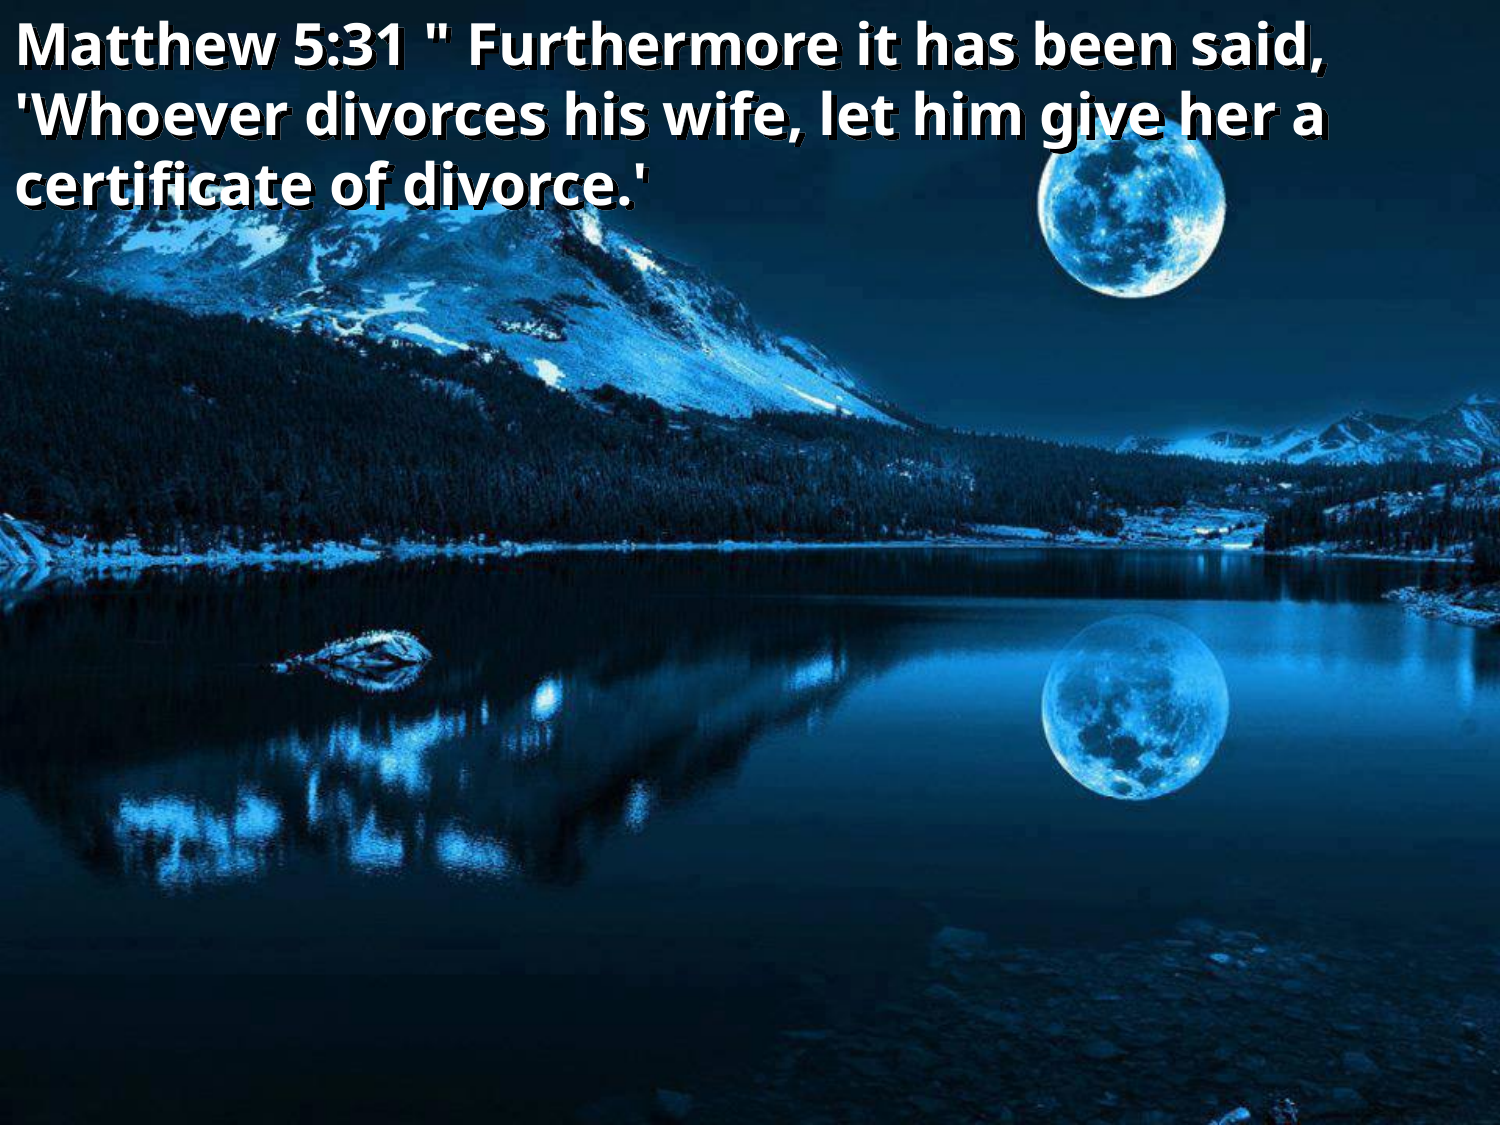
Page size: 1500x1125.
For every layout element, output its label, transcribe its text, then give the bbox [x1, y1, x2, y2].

picture [0, 225, 1500, 1125]
text_box Matthew 5:31 " Furthermore it has been said, 'Whoever divorces his wife, let him give her a certificate of divorce.' [0, 0, 1500, 225]
